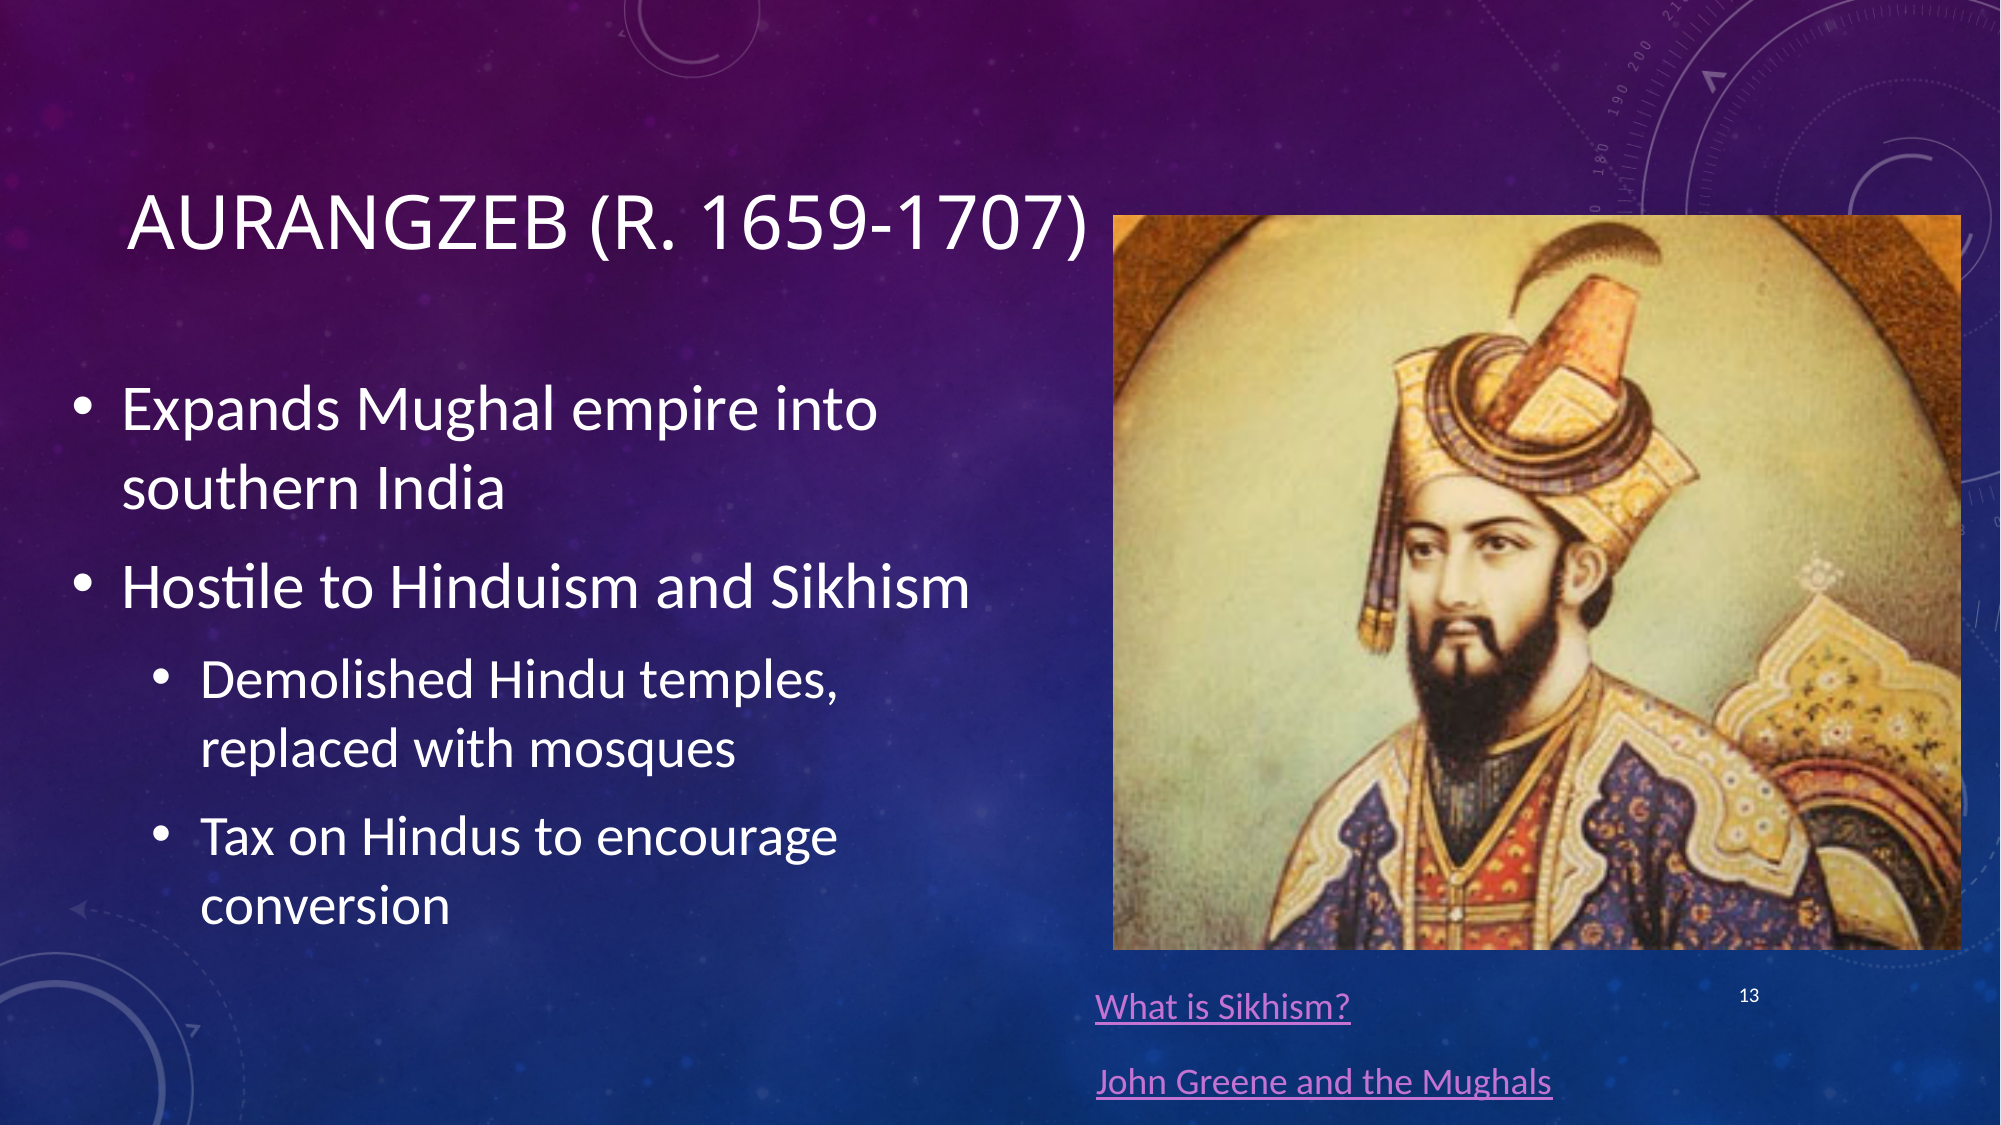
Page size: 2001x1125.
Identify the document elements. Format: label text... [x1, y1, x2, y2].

title Aurangzeb (r. 1659-1707) [112, 99, 1775, 339]
text_box What is Sikhism? [1080, 974, 1367, 1035]
slide_number 13 [1684, 963, 1775, 1025]
text_box John Greene and the Mughals [1081, 1049, 1568, 1110]
picture [0, 0, 2001, 1125]
list Expands Mughal empire into southern India Hostile to Hinduism and Sikhism Demolished Hindu temples, replaced with mosques Tax on Hindus to encourage conversion [56, 351, 992, 950]
